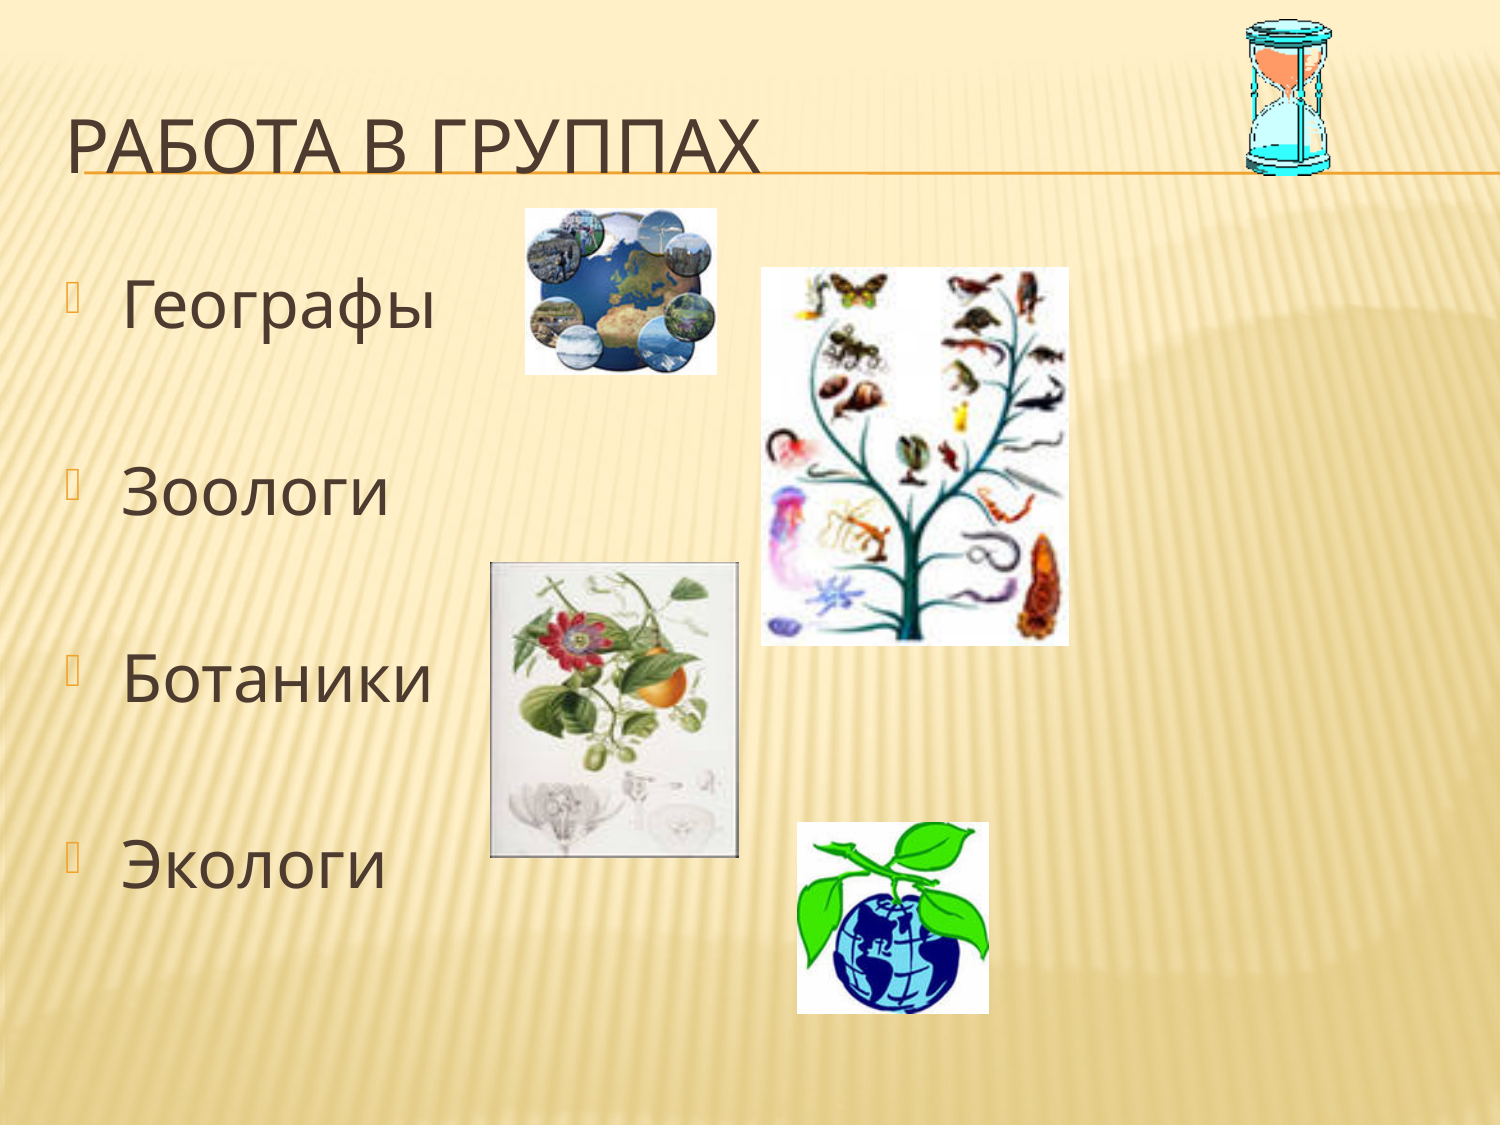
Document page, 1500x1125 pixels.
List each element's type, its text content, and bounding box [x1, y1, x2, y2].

picture [1210, 18, 1368, 176]
list Географы Зоологи Ботаники Экологи [50, 254, 1475, 998]
picture [489, 562, 739, 859]
picture [796, 822, 989, 1014]
picture [525, 207, 717, 376]
title Работа в группах [50, 75, 1475, 213]
picture [761, 266, 1070, 646]
